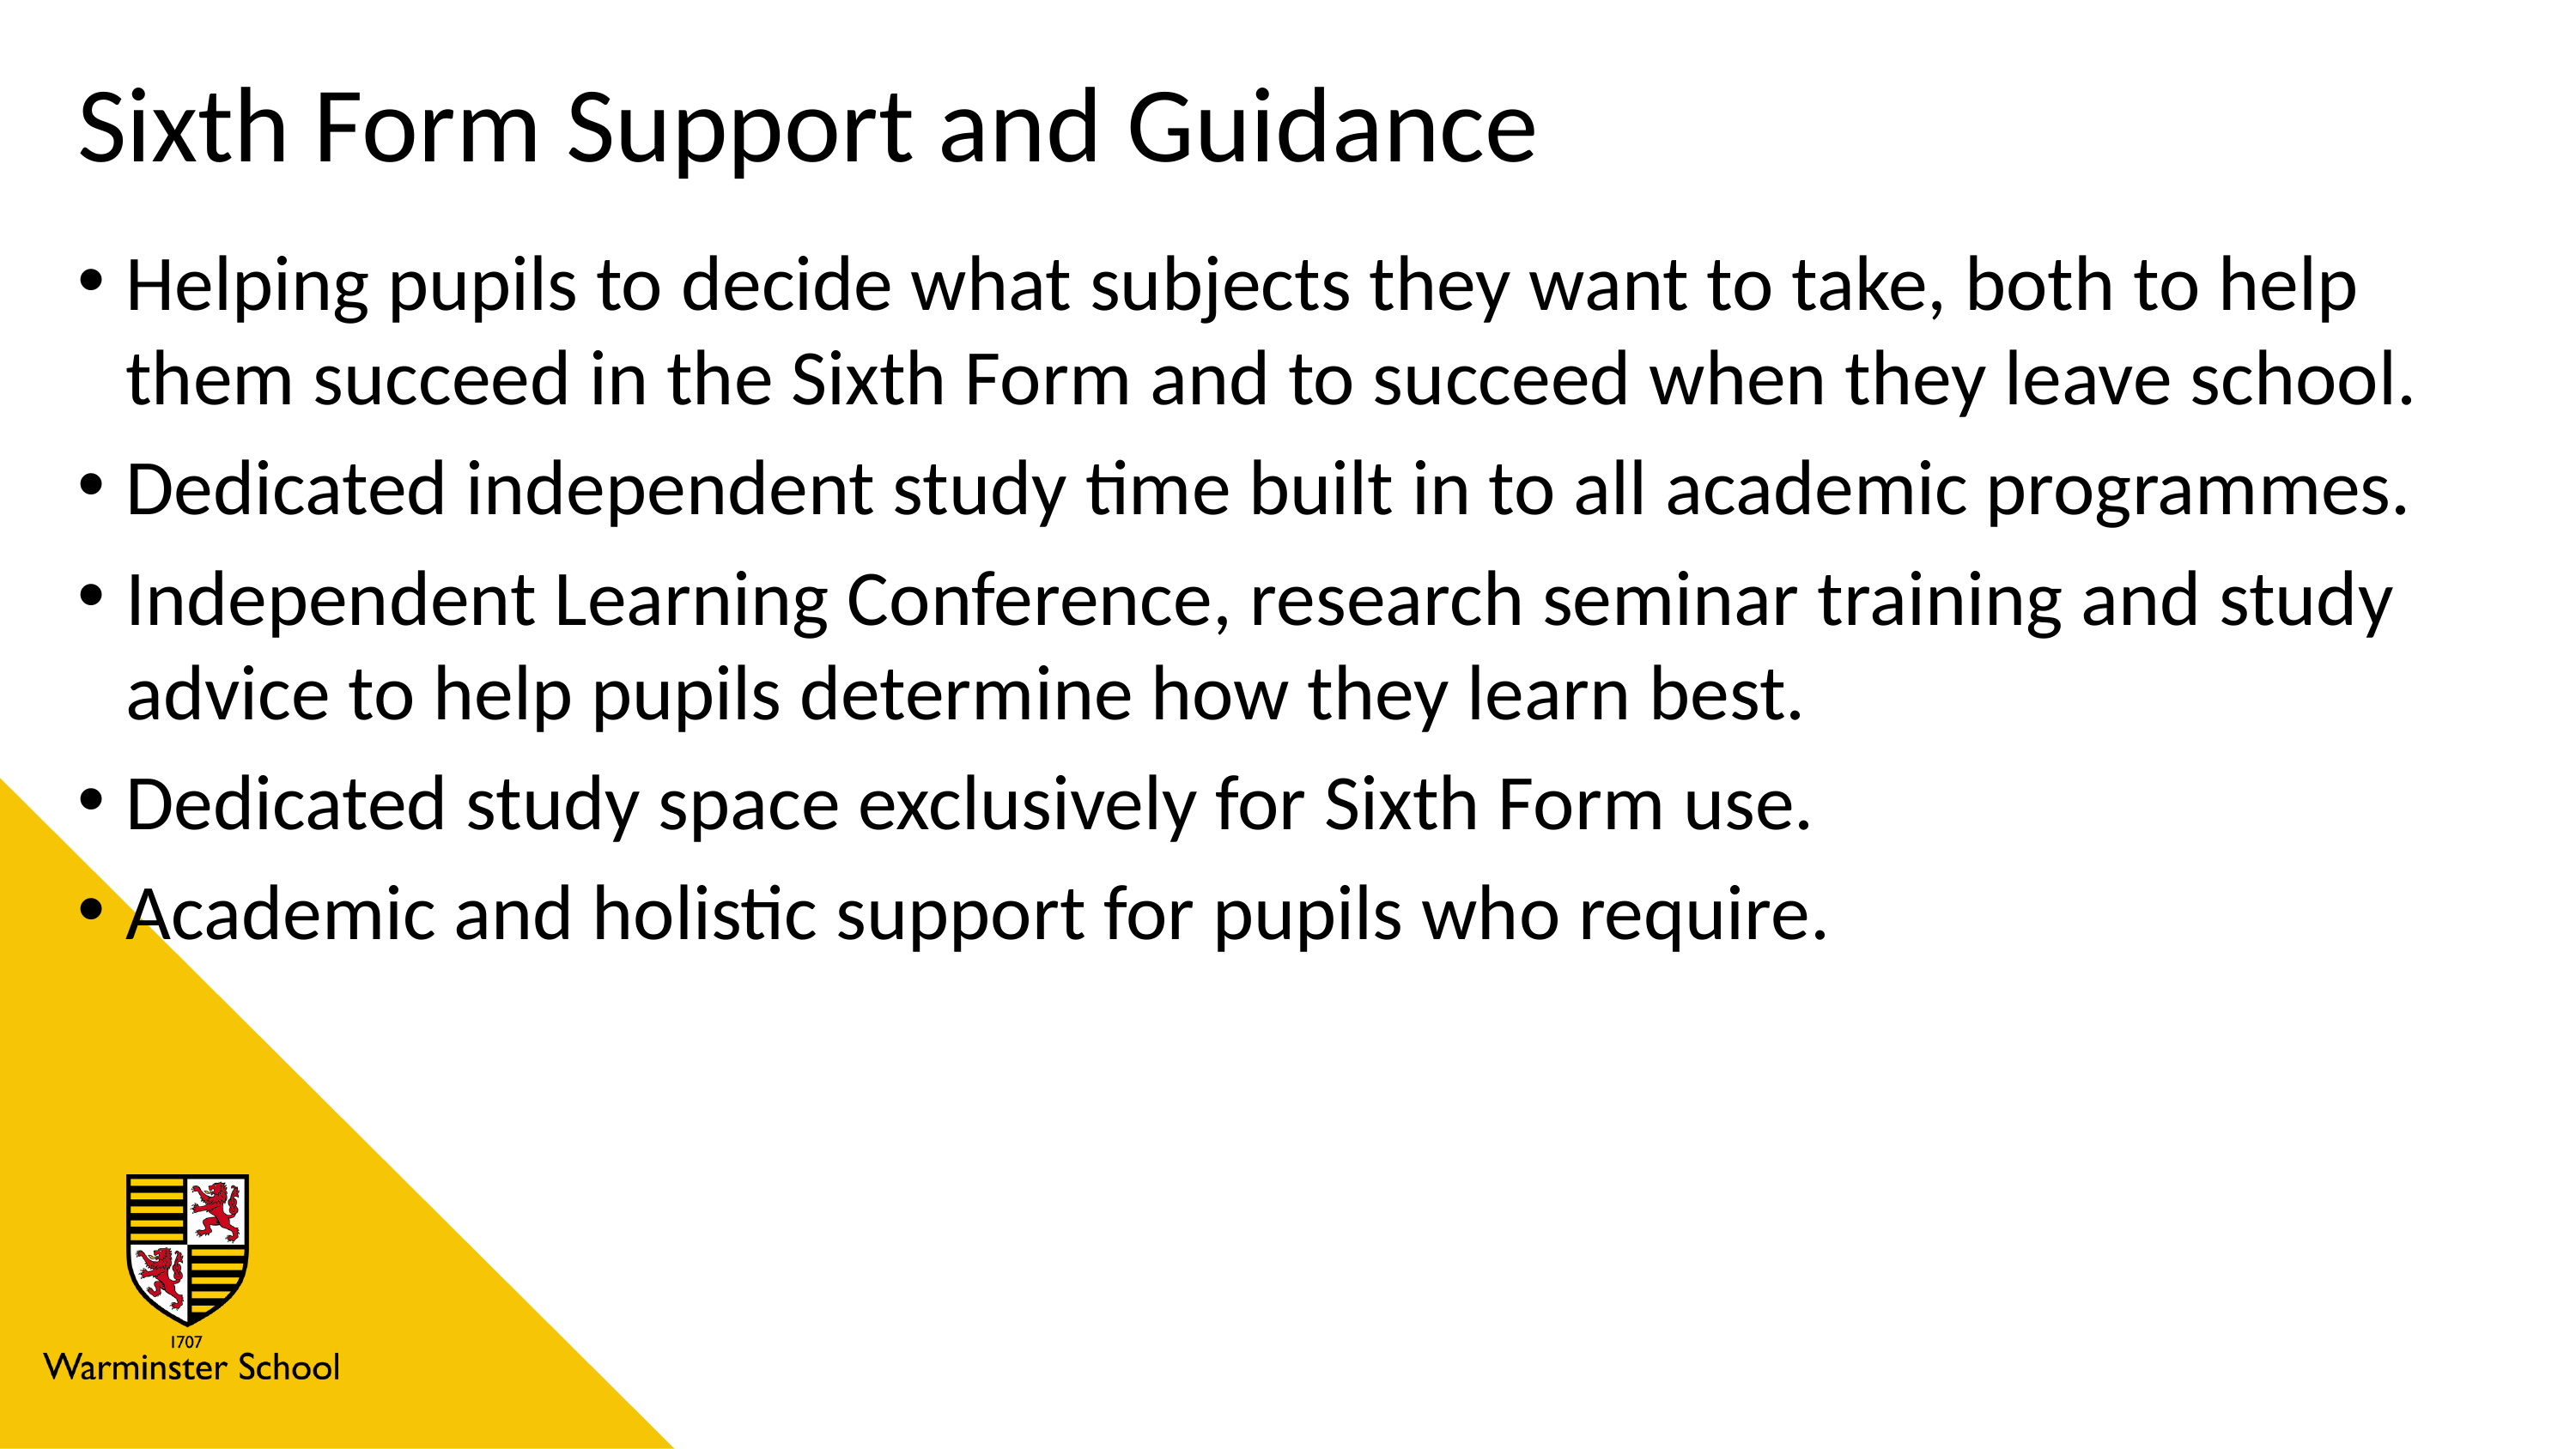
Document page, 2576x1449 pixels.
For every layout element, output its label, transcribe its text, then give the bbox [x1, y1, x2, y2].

title Sixth Form Support and Guidance [64, 39, 1836, 200]
list Helping pupils to decide what subjects they want to take, both to help them succeed in the Sixth Form and to succeed when they leave school. Dedicated independent study time built in to all academic programmes. Independent Learning Conference, research seminar training and study advice to help pupils determine how they learn best. Dedicated study space exclusively for Sixth Form use. Academic and holistic support for pupils who require. [64, 225, 2437, 1410]
picture [42, 1174, 338, 1379]
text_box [0, 777, 675, 1449]
